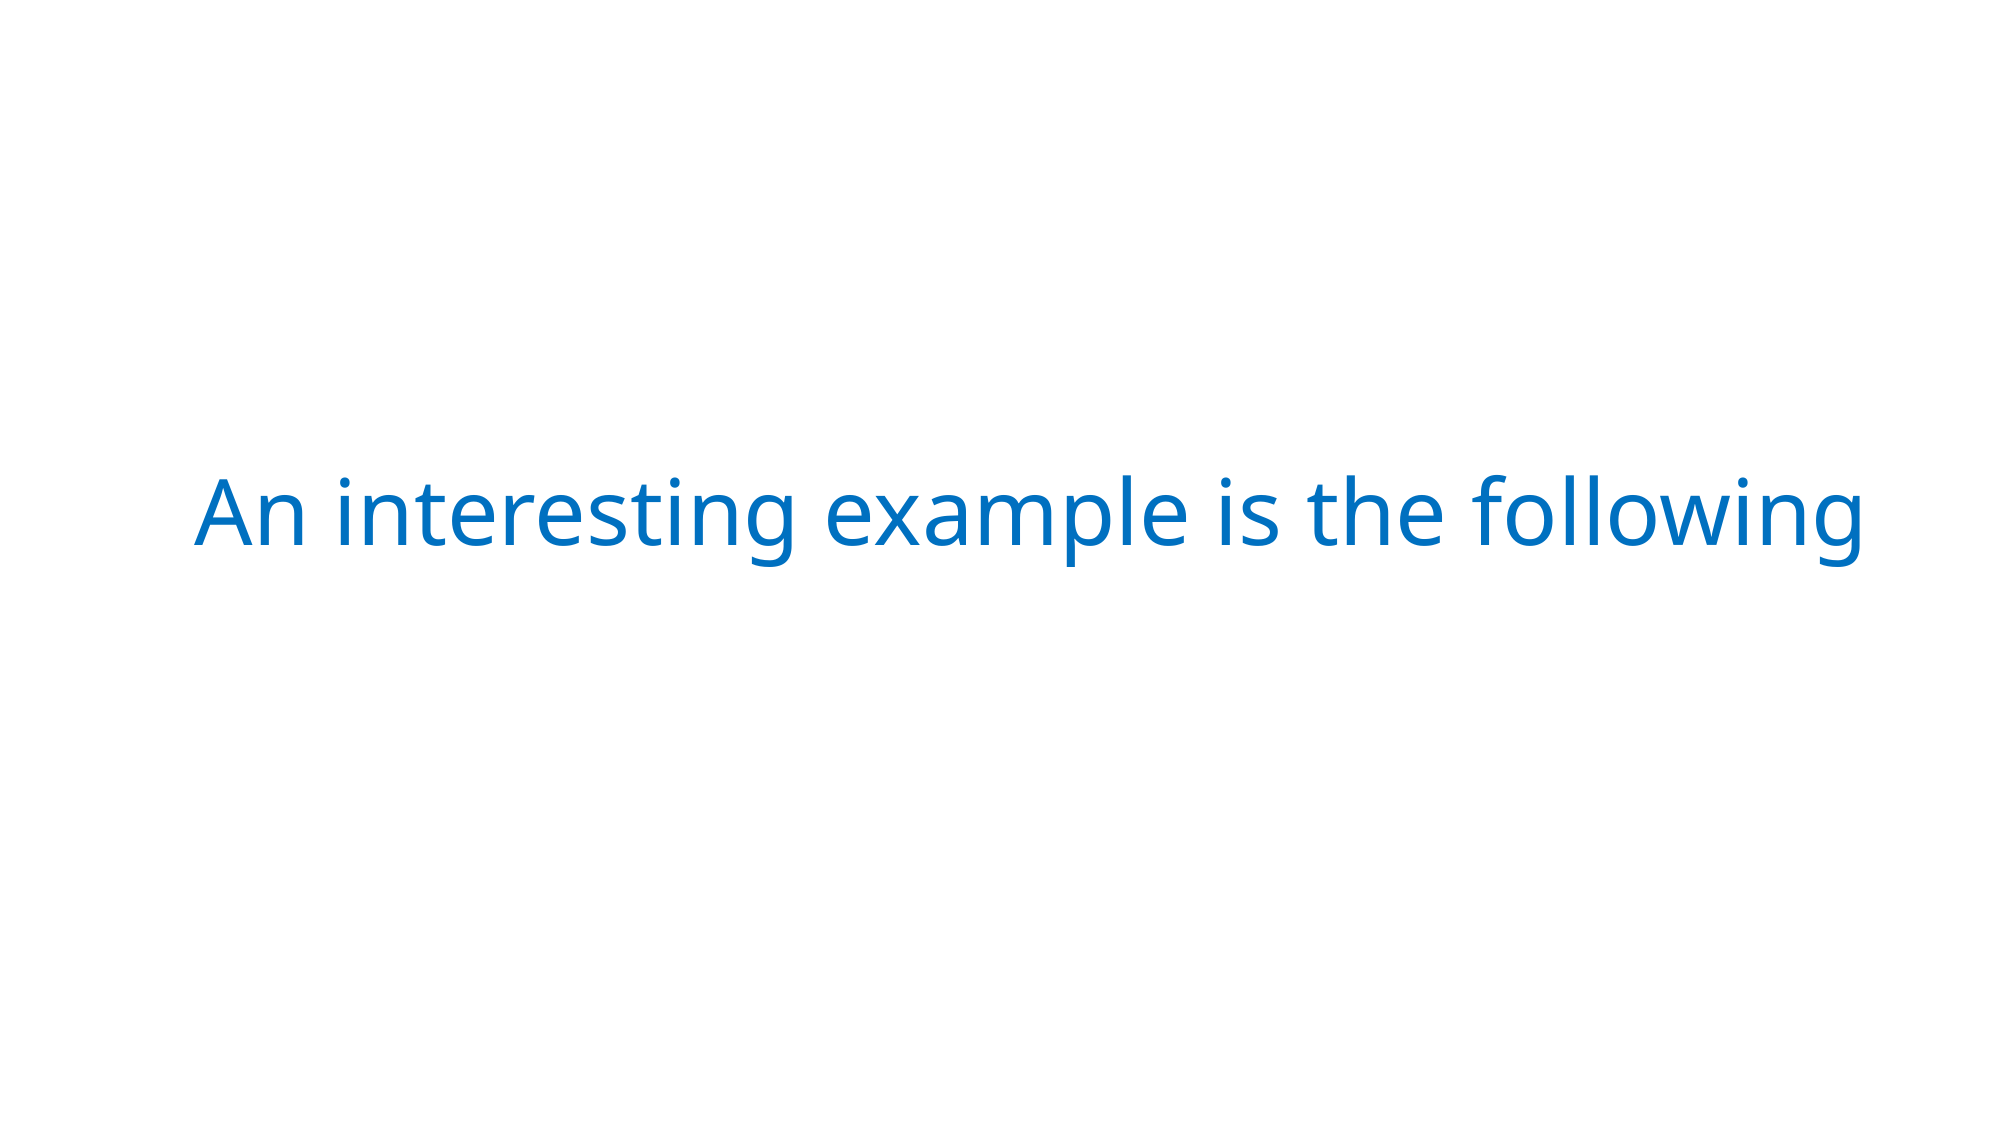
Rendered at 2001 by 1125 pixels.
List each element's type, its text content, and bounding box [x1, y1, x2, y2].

title An interesting example is the following [179, 406, 1905, 625]
